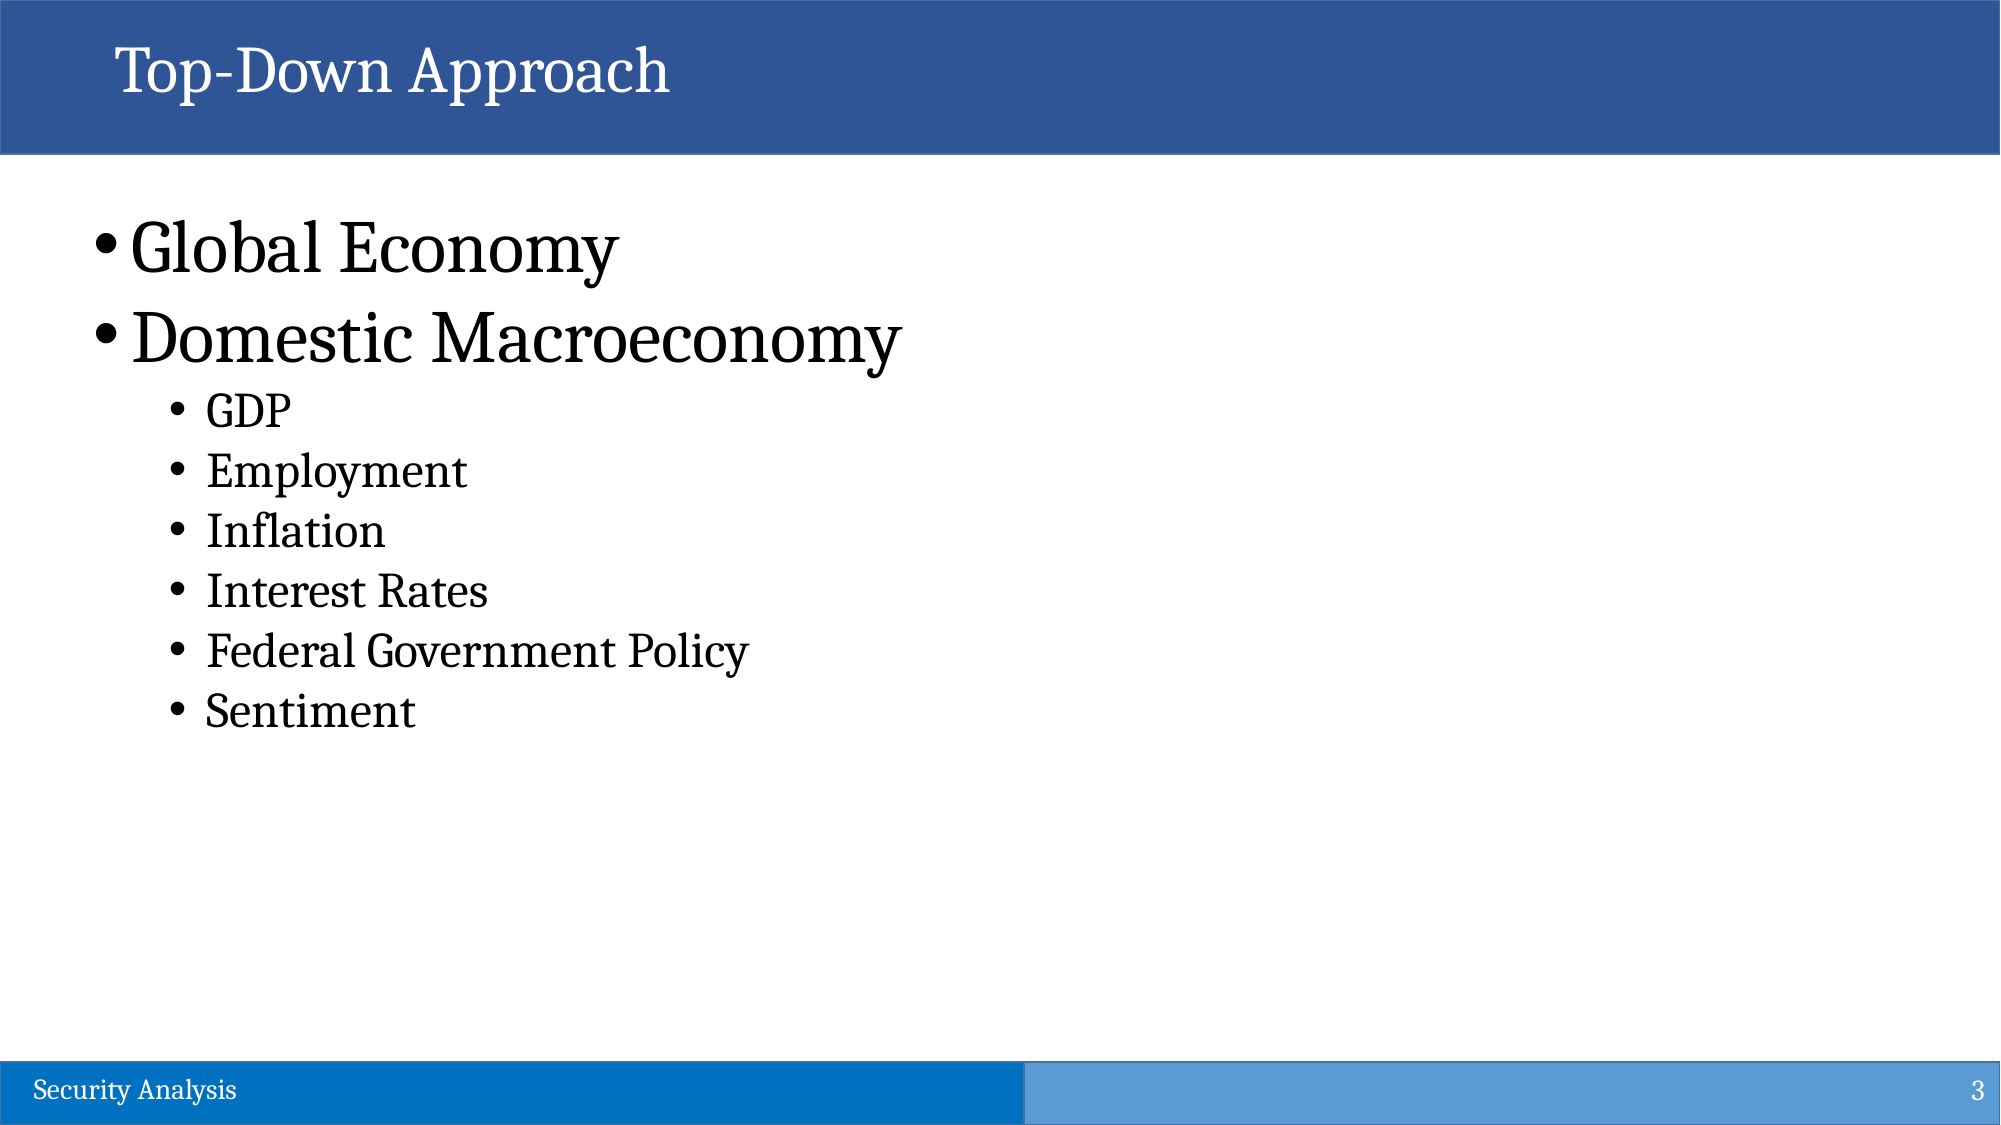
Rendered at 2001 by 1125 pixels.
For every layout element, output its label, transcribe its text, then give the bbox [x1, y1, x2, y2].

slide_number 3 [1550, 1059, 2000, 1120]
text_box [1023, 1061, 2000, 1125]
text_box Security Analysis [19, 1063, 850, 1113]
text_box [0, 0, 2000, 155]
text_box [61, 201, 1950, 1057]
text_box Global Economy Domestic Macroeconomy GDP Employment Inflation Interest Rates Federal Government Policy Sentiment [79, 190, 1968, 1045]
text_box Top-Down Approach [99, 18, 1912, 114]
text_box [0, 1061, 1023, 1125]
